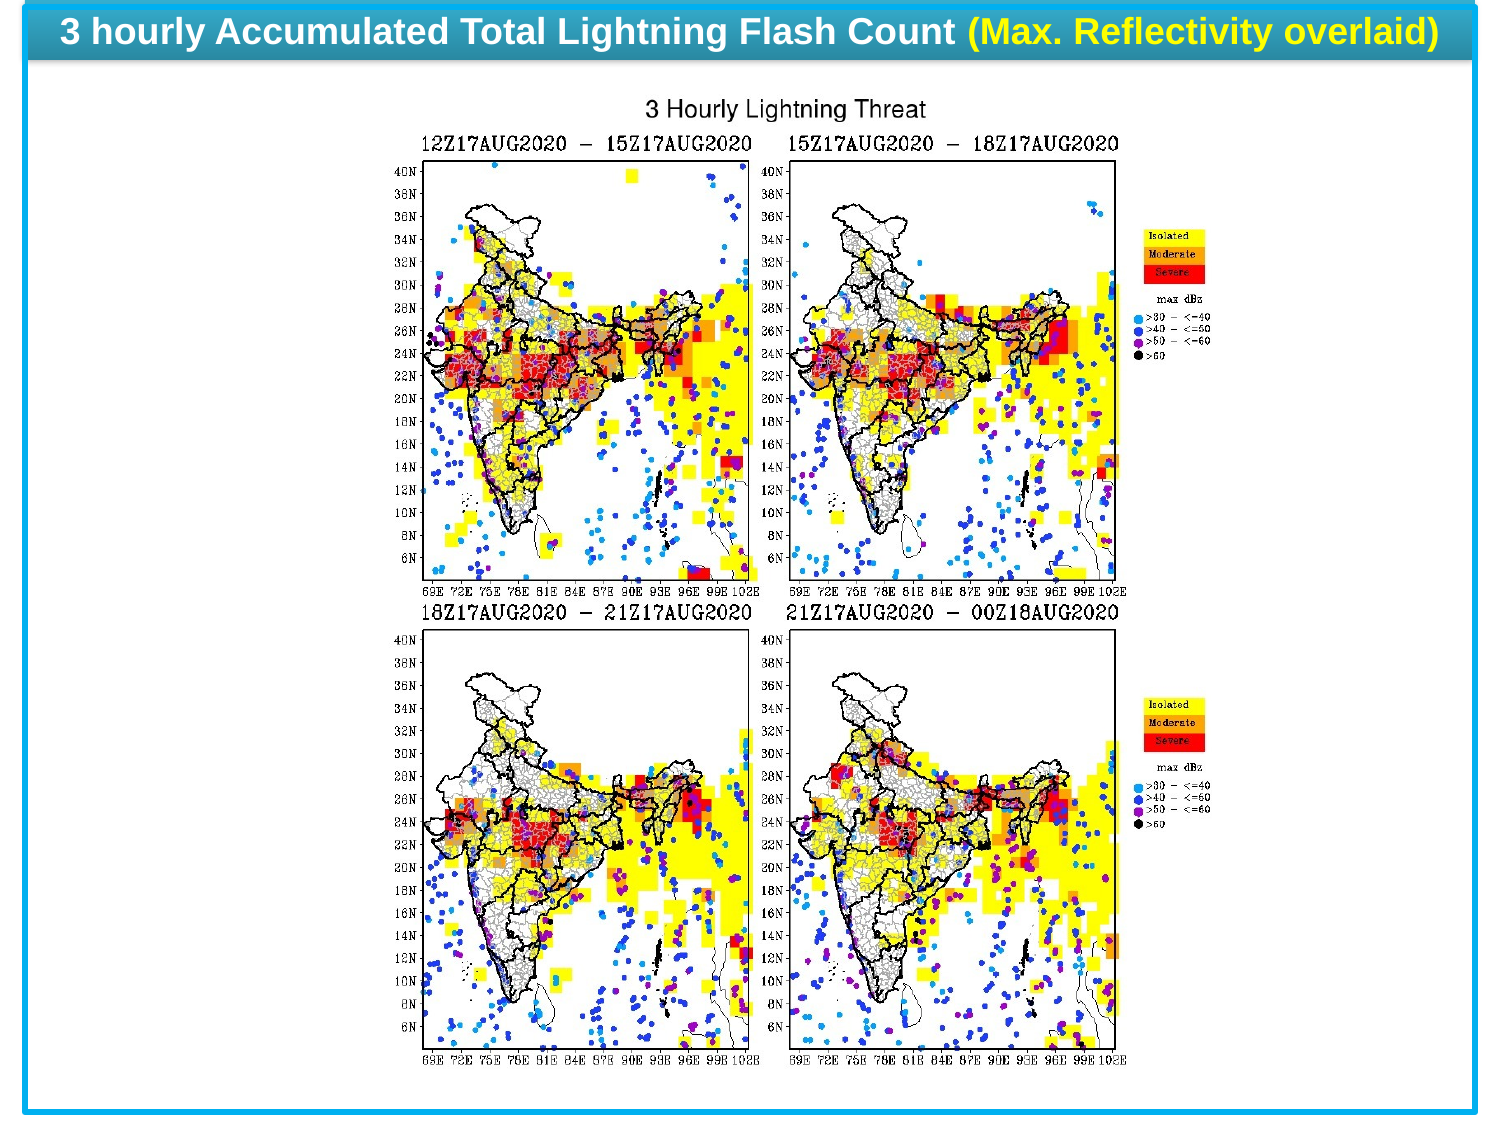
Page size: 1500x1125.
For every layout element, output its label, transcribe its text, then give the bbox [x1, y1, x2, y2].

text_box 3 hourly Accumulated Total Lightning Flash Count (Max. Reflectivity overlaid) [24, 0, 1475, 5]
picture [388, 93, 1212, 1069]
text_box [23, 5, 1477, 1114]
